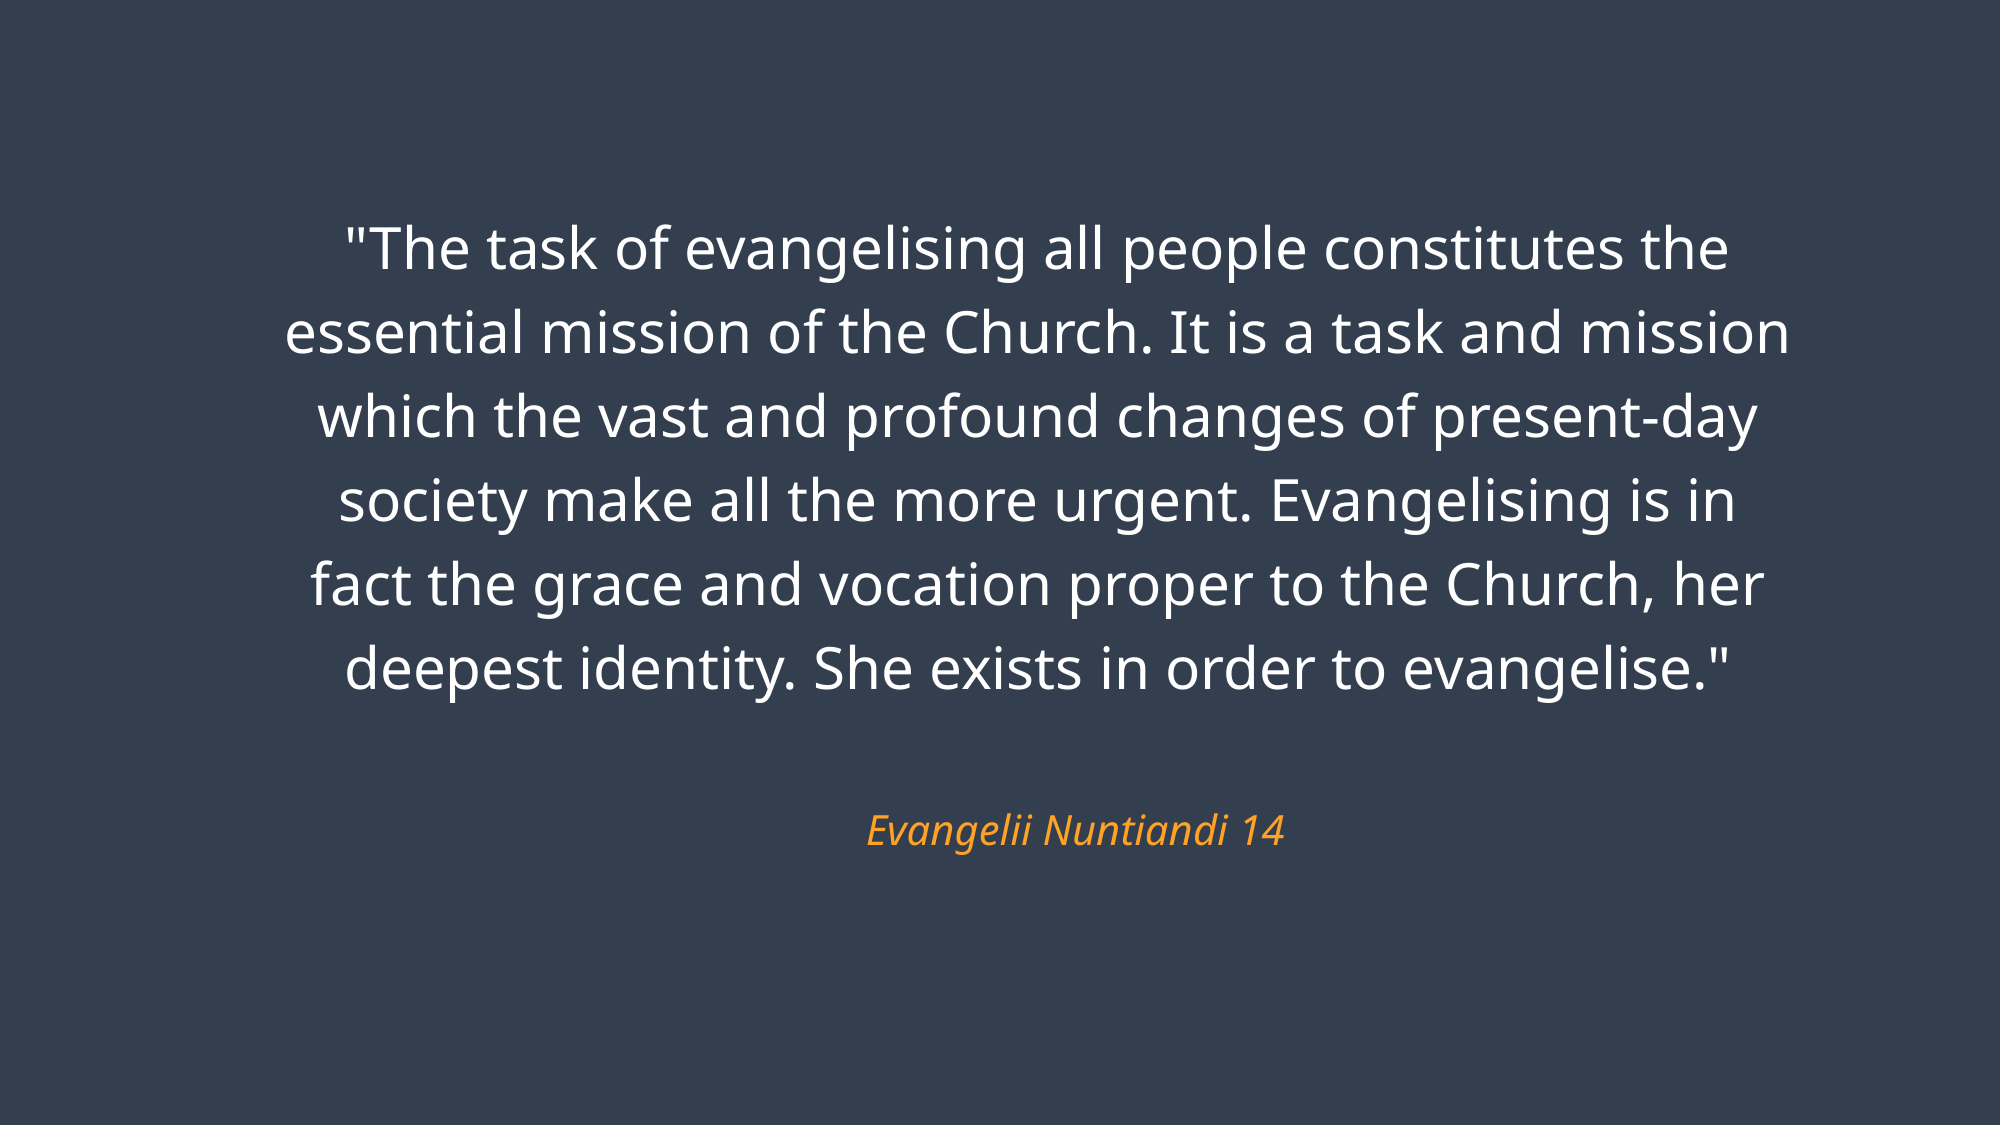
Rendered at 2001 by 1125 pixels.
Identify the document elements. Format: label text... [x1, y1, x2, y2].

list "The task of evangelising all people constitutes the essential mission of the Church. It is a task and mission which the vast and profound changes of present-day society make all the more urgent. Evangelising is in fact the grace and vocation proper to the Church, her deepest identity. She exists in order to evangelise." Evangelii Nuntiandi 14 [192, 189, 1809, 937]
